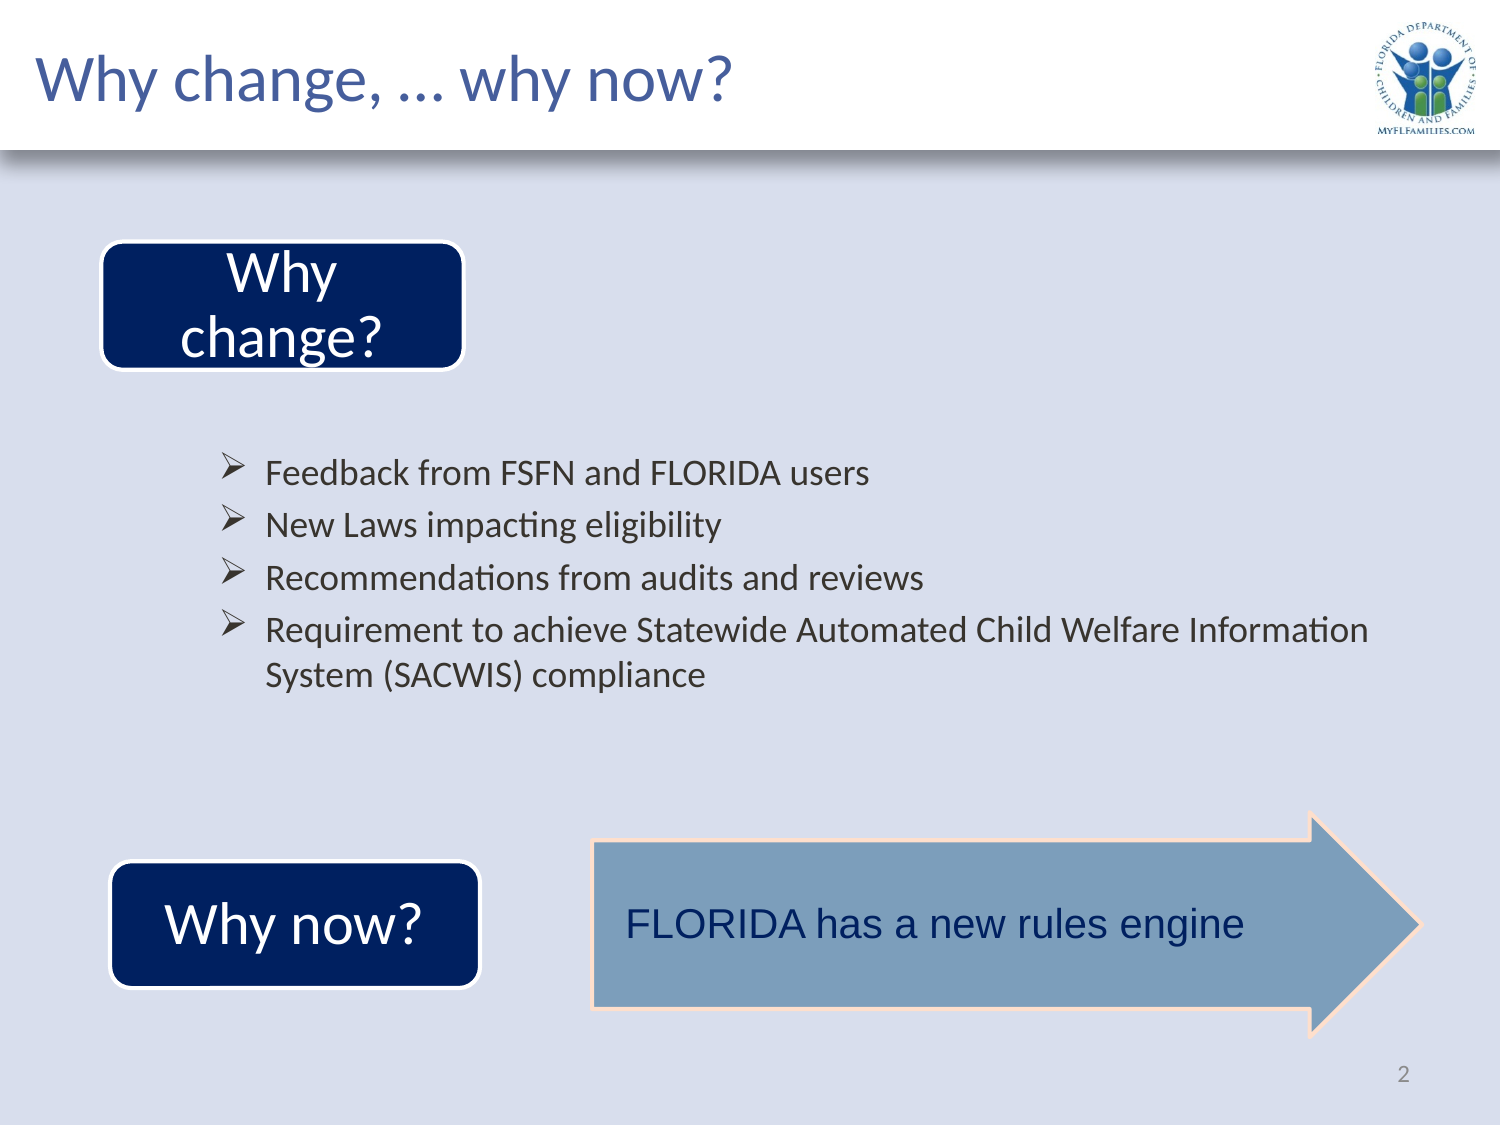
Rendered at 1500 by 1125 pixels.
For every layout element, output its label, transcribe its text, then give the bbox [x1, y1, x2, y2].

picture [1375, 22, 1476, 134]
slide_number 2 [1074, 1042, 1425, 1103]
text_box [591, 811, 1423, 1038]
list Feedback from FSFN and FLORIDA users New Laws impacting eligibility Recommendations from audits and reviews Requirement to achieve Statewide Automated Child Welfare Information System (SACWIS) compliance [81, 230, 1432, 1023]
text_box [101, 241, 464, 371]
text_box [109, 860, 481, 989]
title Why change, … why now? [19, 0, 1370, 150]
